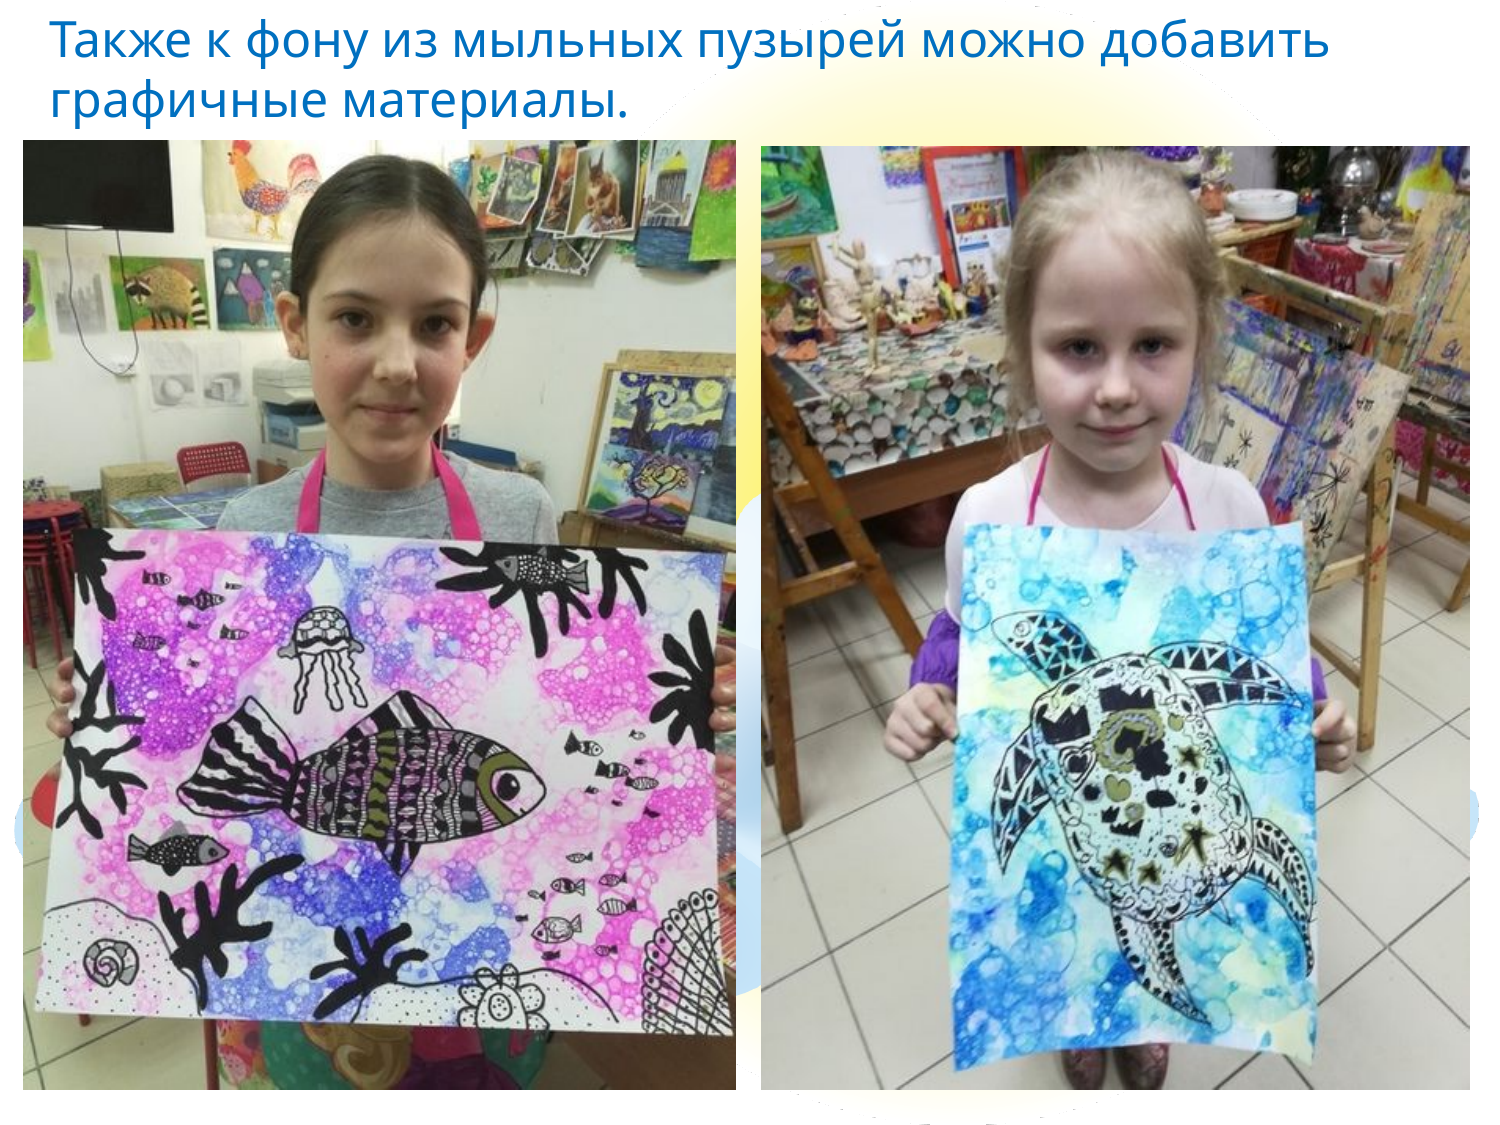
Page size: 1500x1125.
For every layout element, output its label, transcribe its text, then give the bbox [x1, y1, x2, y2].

picture [0, 0, 1500, 1125]
text_box Также к фону из мыльных пузырей можно добавить графичные материалы. [35, 0, 1465, 135]
